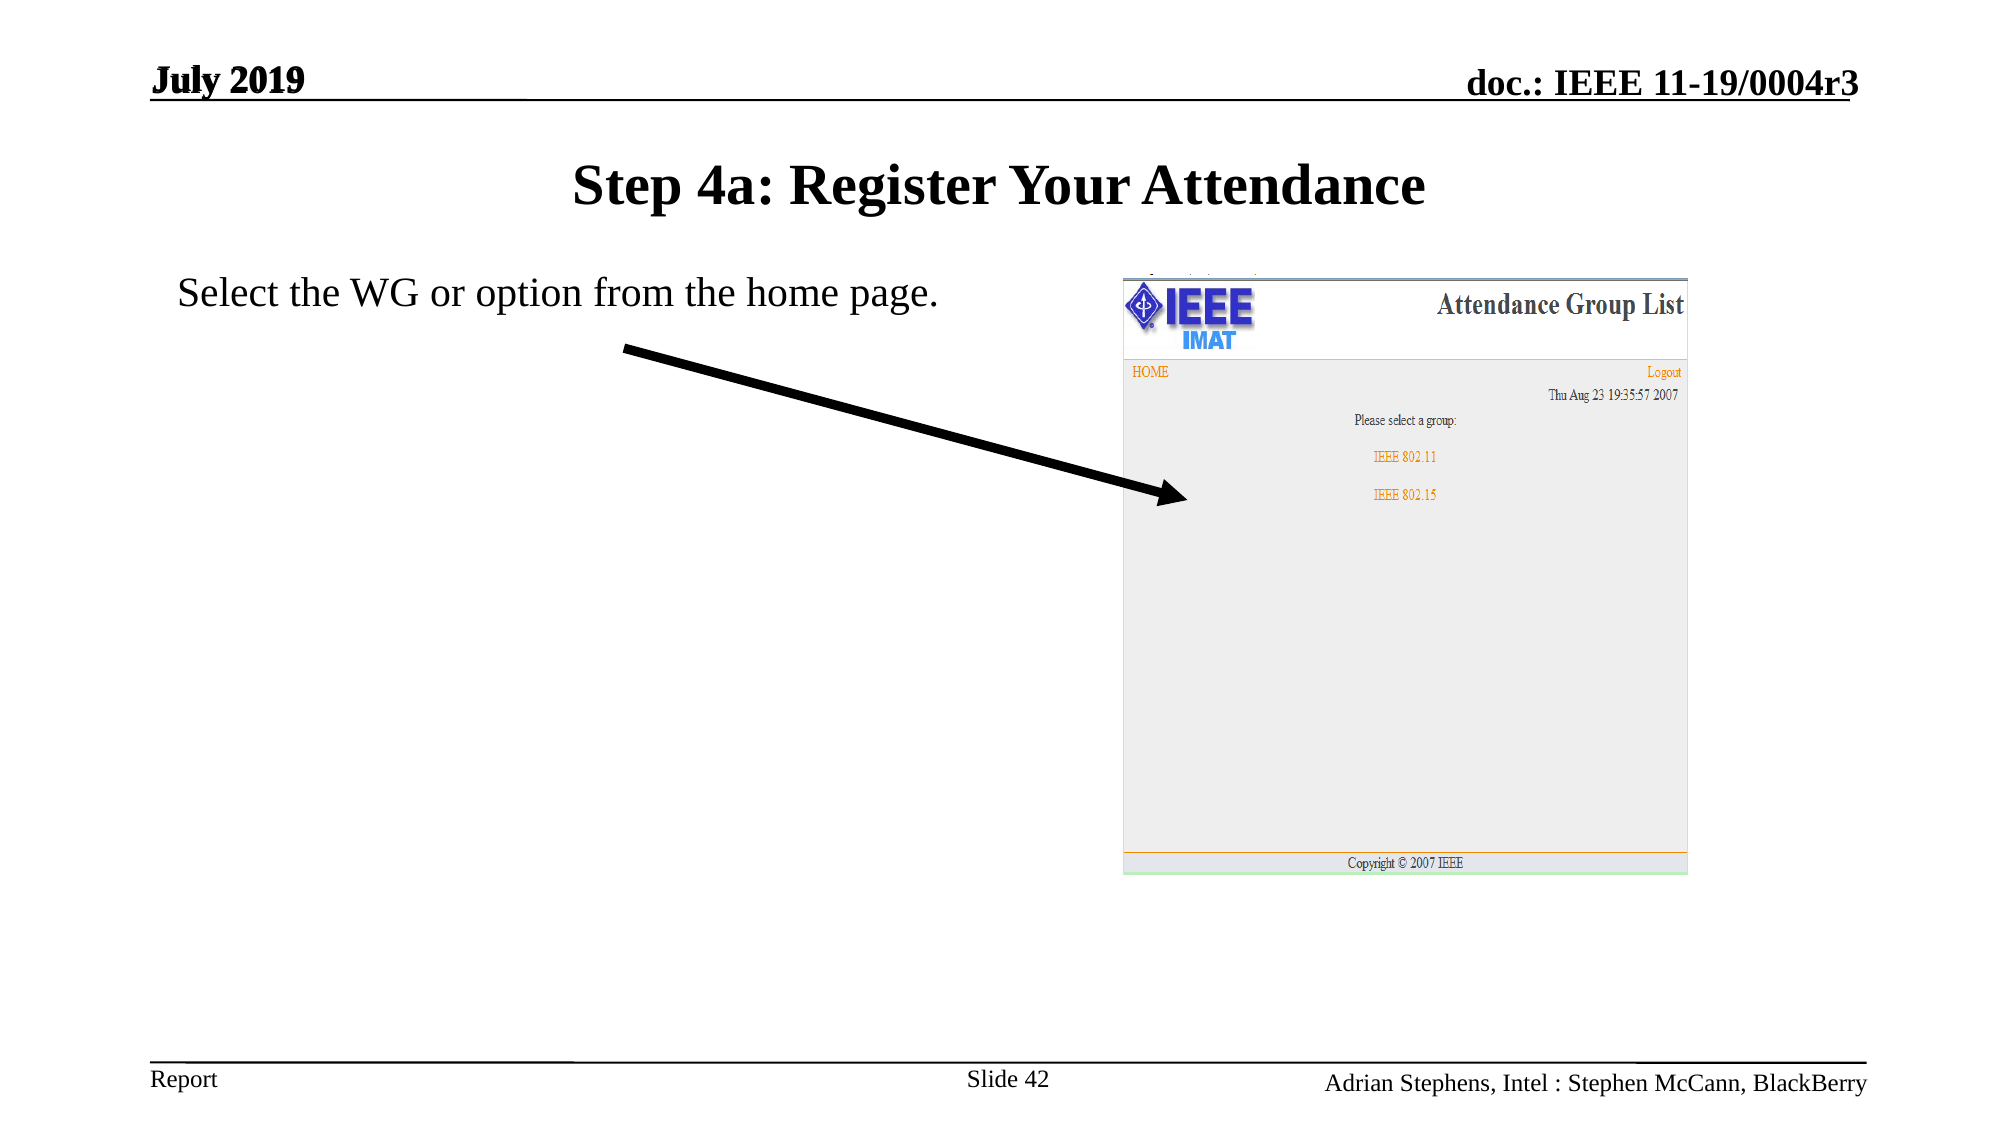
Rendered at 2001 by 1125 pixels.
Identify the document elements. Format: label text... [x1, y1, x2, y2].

title Step 4a: Register Your Attendance [362, 112, 1638, 251]
list Select the WG or option from the home page. [152, 214, 1088, 965]
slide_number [152, 54, 563, 100]
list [1123, 274, 1688, 876]
footer Adrian Stephens, Intel : Stephen McCann, BlackBerry [1283, 1066, 1869, 1108]
slide_number Slide 42 [950, 1061, 1067, 1123]
text_box July 2019 [136, 48, 447, 95]
